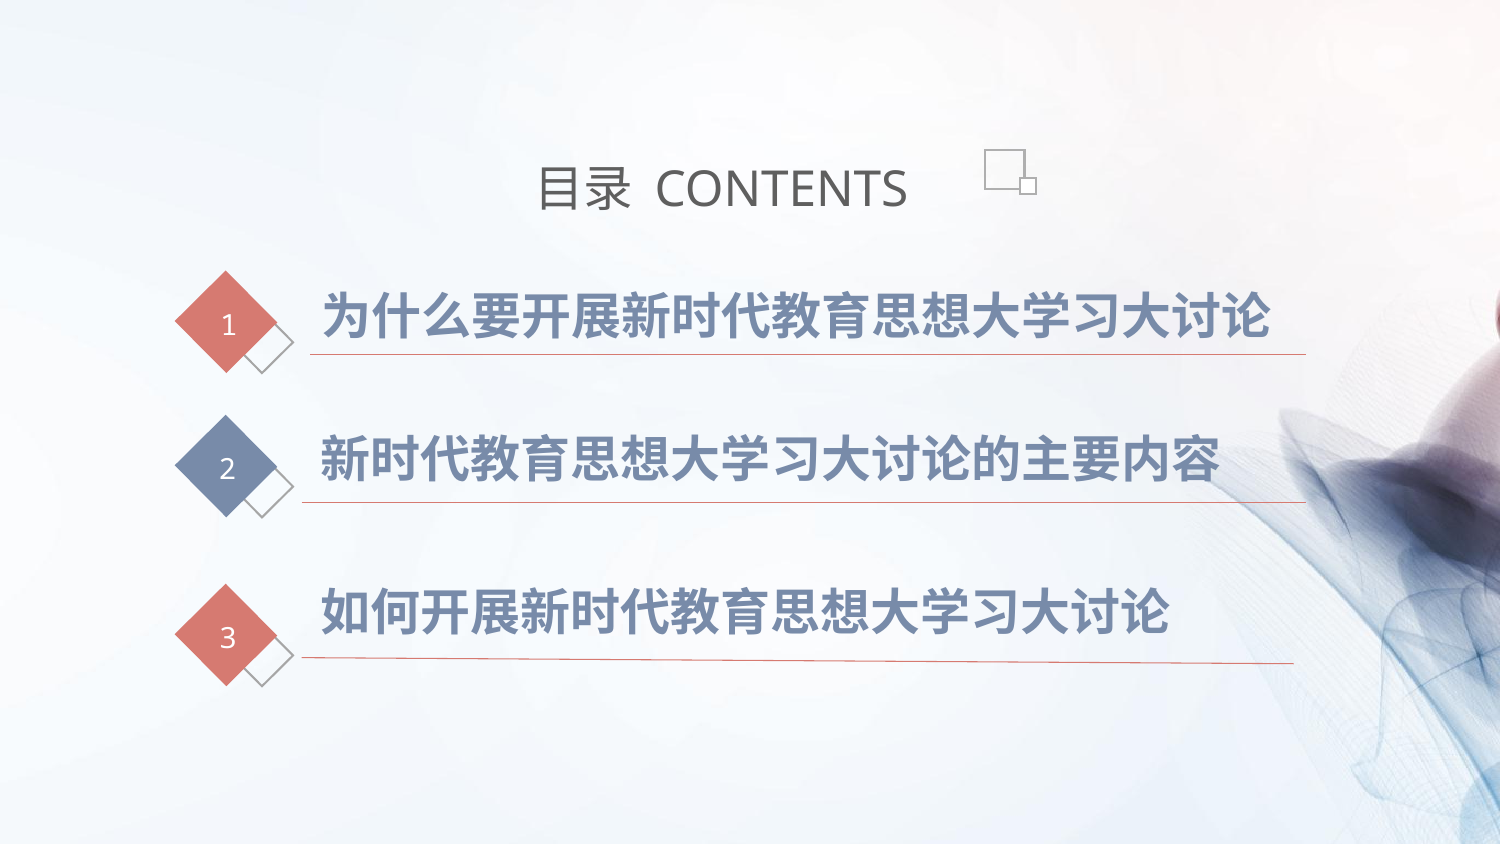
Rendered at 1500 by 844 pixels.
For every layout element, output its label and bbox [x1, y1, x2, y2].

text_box [301, 657, 1294, 664]
picture [0, 0, 1500, 844]
